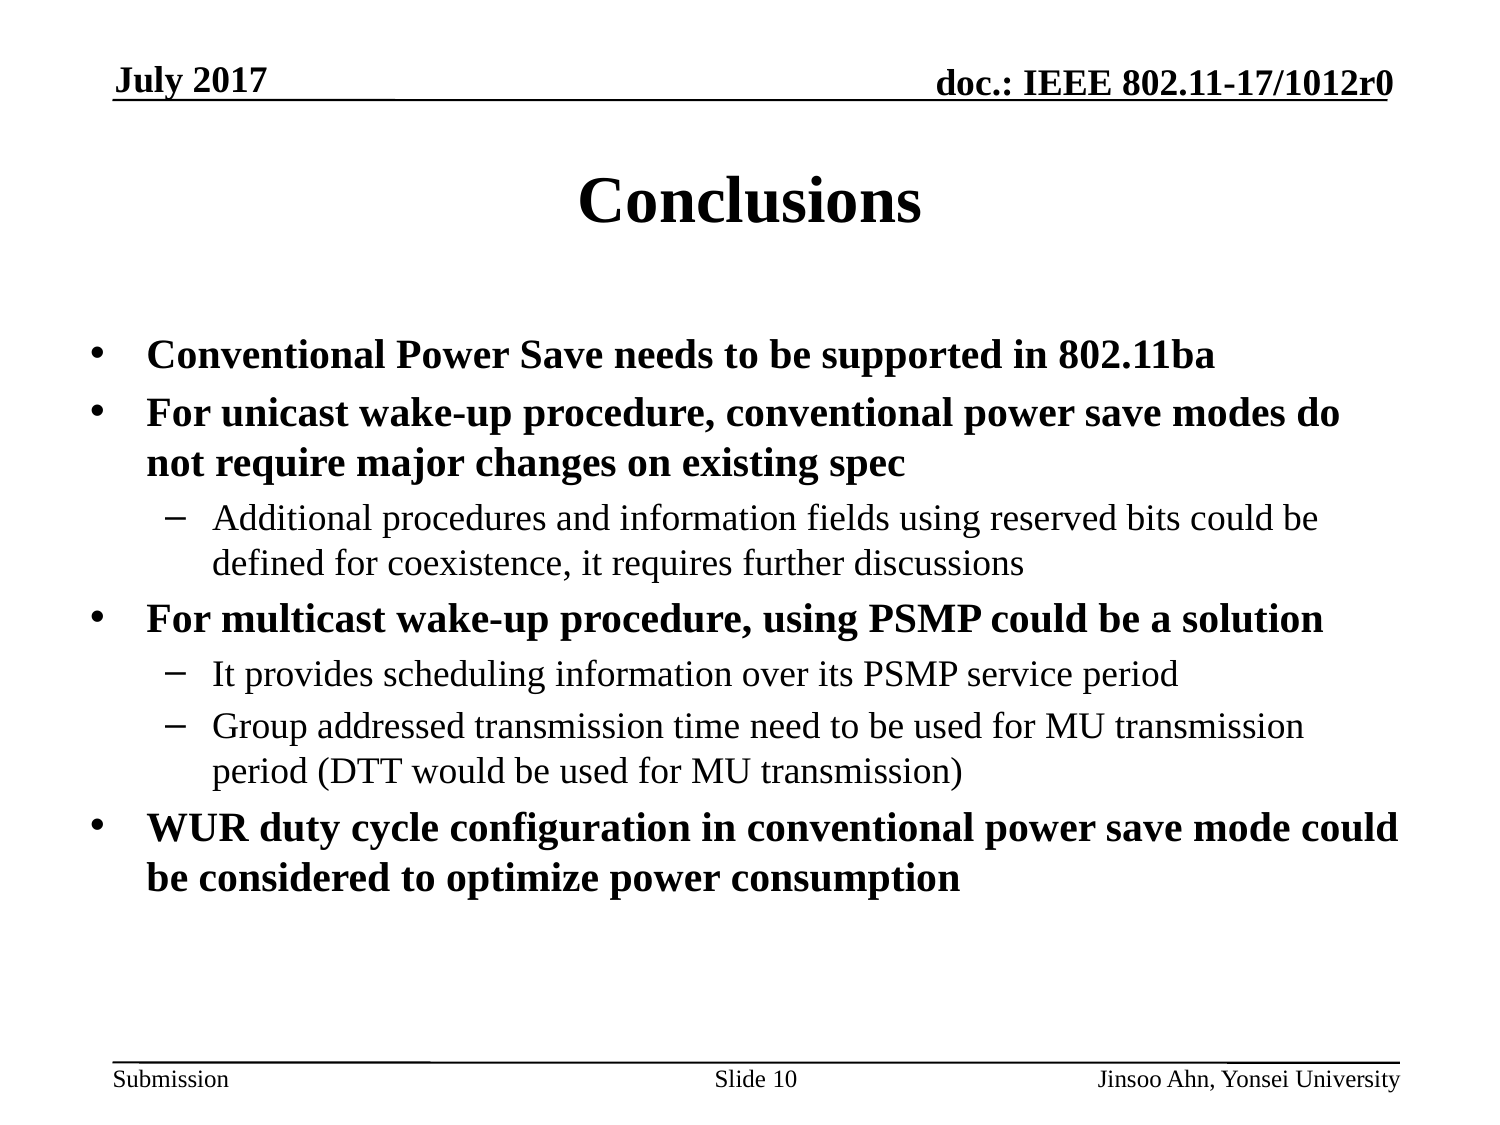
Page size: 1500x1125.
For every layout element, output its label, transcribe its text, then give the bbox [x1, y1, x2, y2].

list Conventional Power Save needs to be supported in 802.11ba For unicast wake-up procedure, conventional power save modes do not require major changes on existing spec Additional procedures and information fields using reserved bits could be defined for coexistence, it requires further discussions For multicast wake-up procedure, using PSMP could be a solution It provides scheduling information over its PSMP service period Group addressed transmission time need to be used for MU transmission period (DTT would be used for MU transmission) WUR duty cycle configuration in conventional power save mode could be considered to optimize power consumption [74, 318, 1426, 1062]
title Conclusions [74, 101, 1426, 290]
